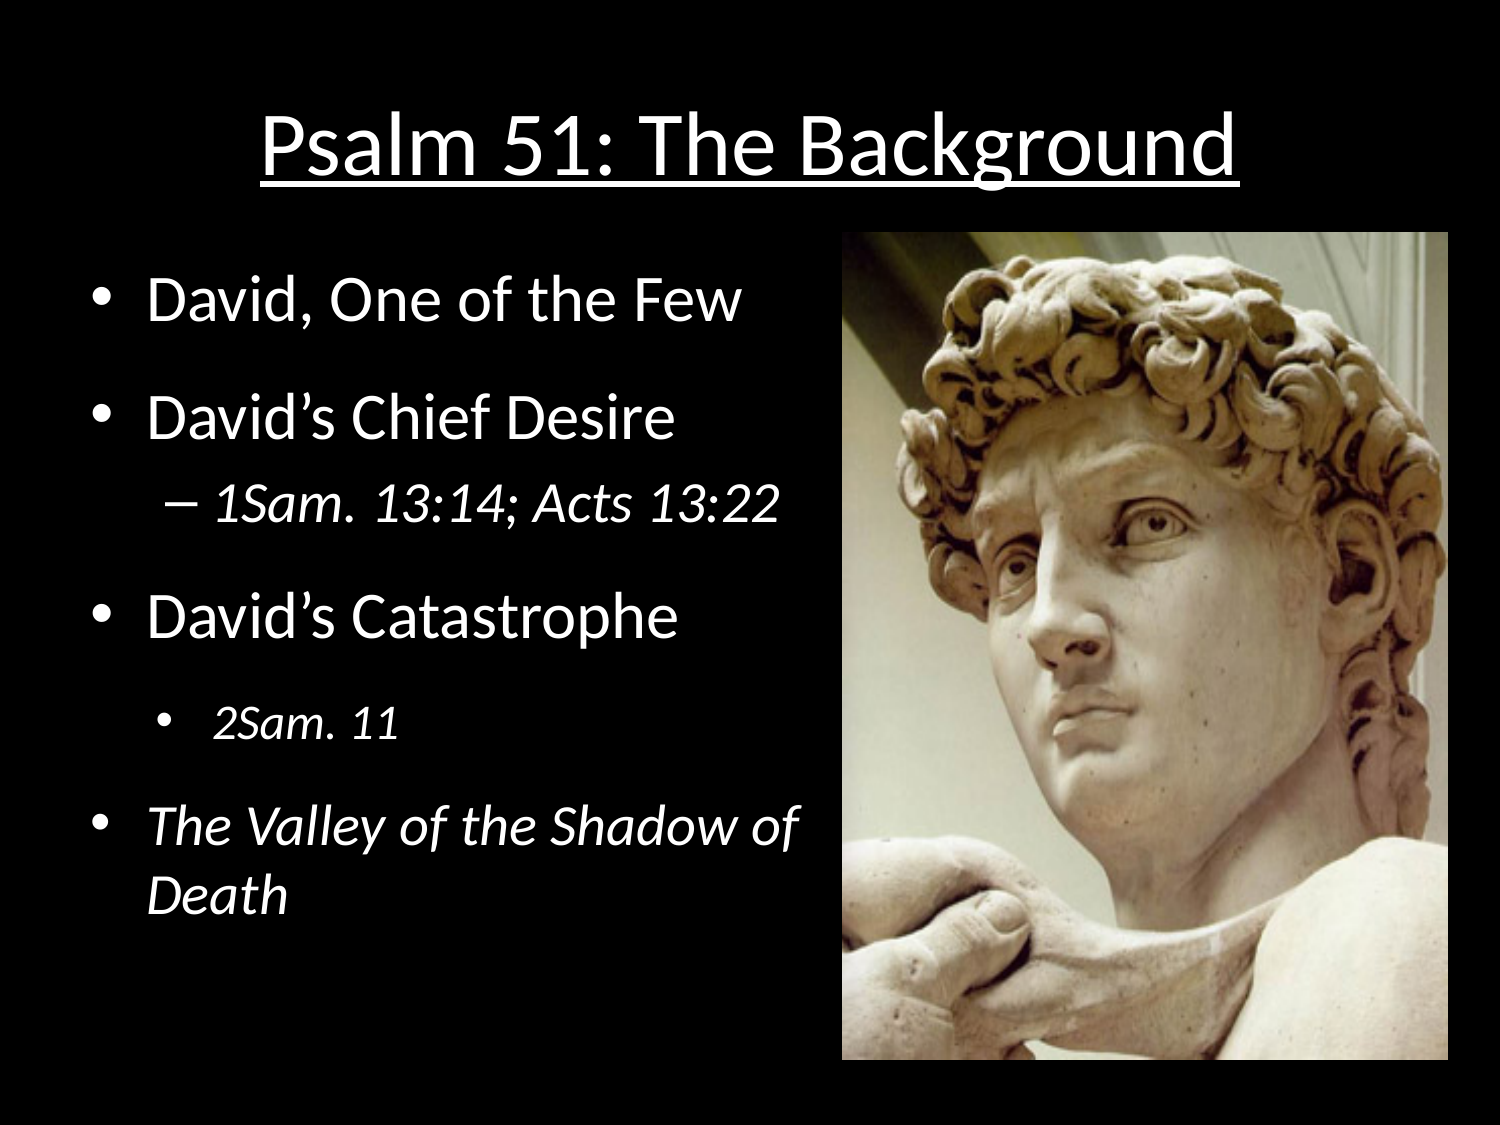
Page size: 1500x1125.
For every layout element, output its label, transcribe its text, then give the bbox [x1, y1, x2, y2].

title Psalm 51: The Background [75, 45, 1425, 233]
list David, One of the Few David’s Chief Desire 1Sam. 13:14; Acts 13:22 David’s Catastrophe 2Sam. 11 The Valley of the Shadow of Death [75, 247, 836, 1020]
picture [841, 232, 1449, 1060]
